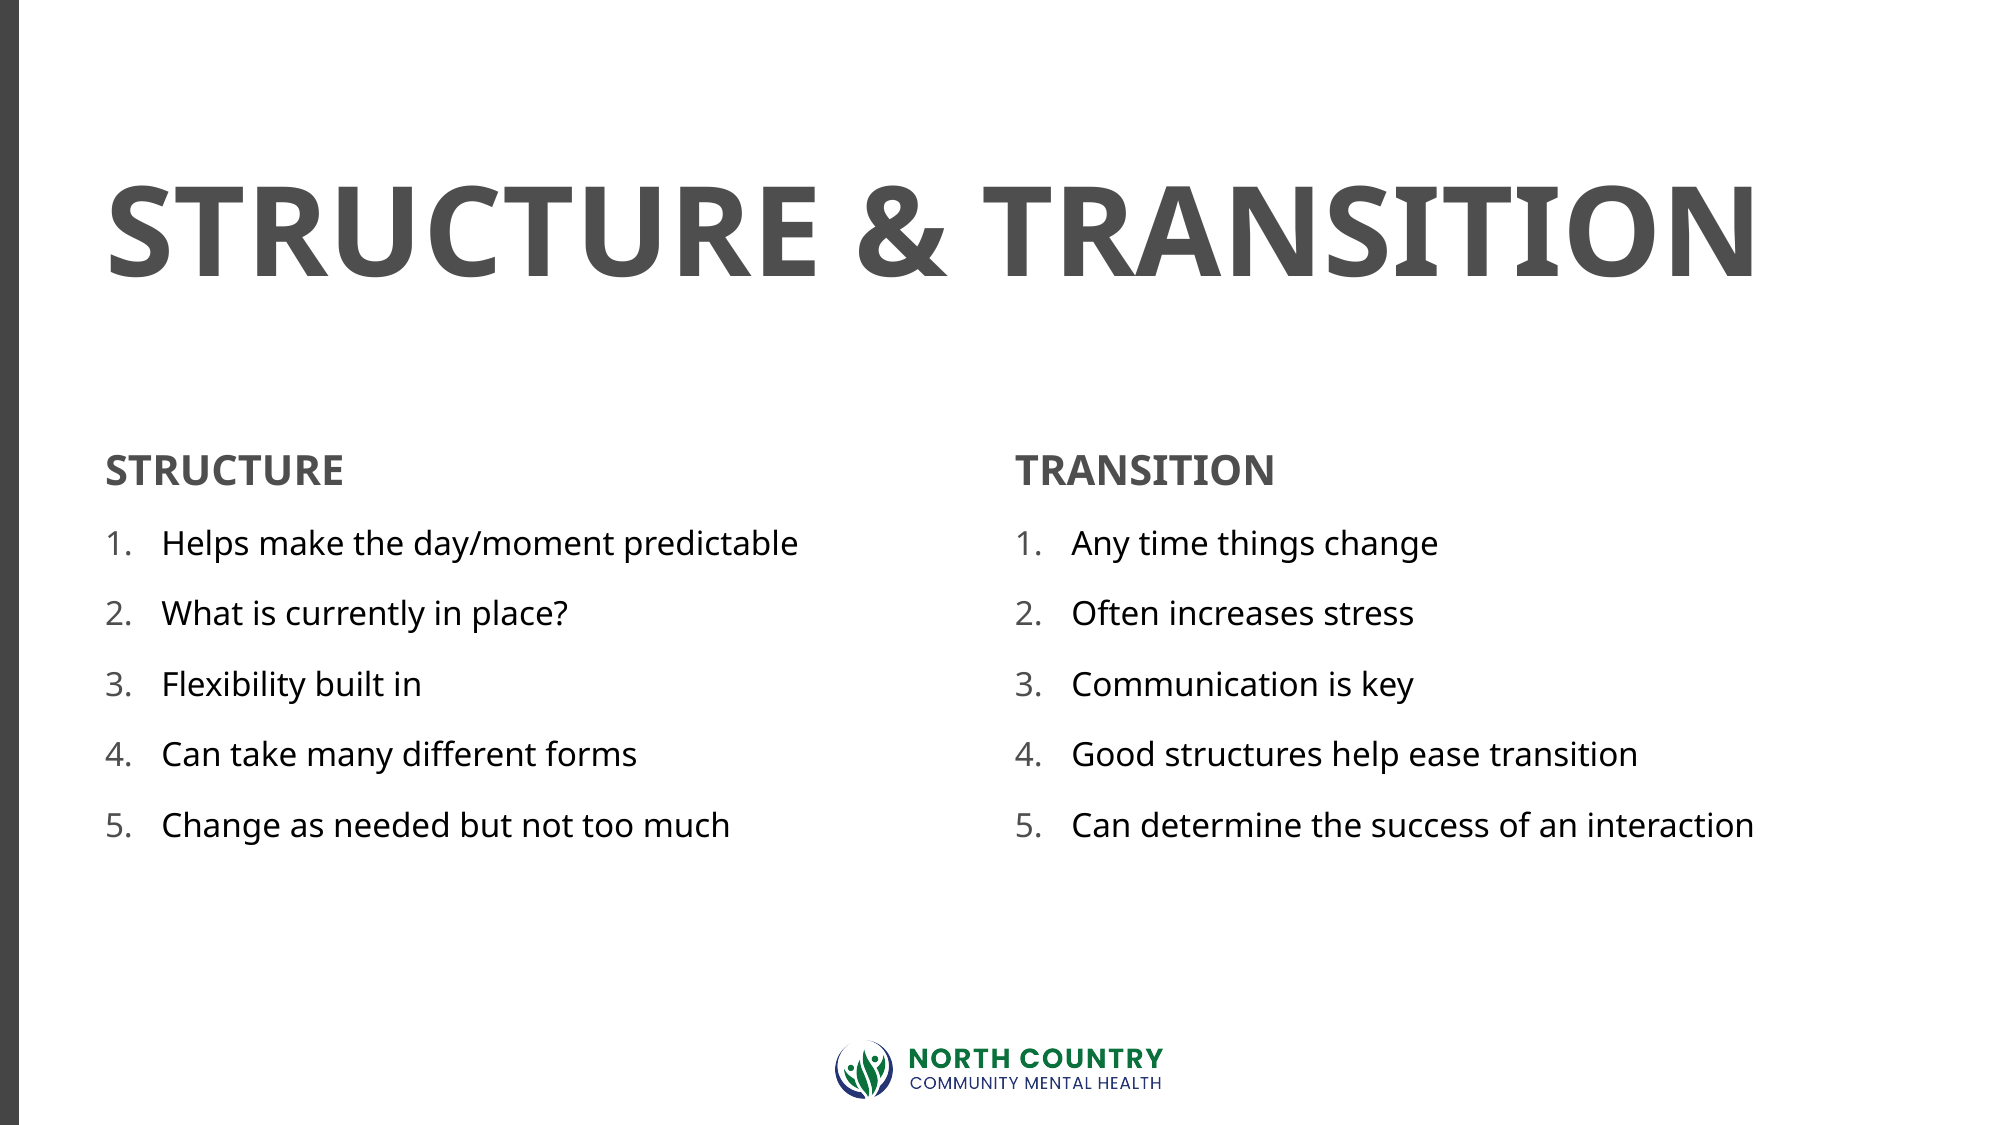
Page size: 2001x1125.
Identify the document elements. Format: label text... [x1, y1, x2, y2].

list Helps make the day/moment predictable What is currently in place? Flexibility built in Can take many different forms Change as needed but not too much [90, 509, 942, 985]
list STRUCTURE & TRANSITION [90, 140, 1975, 291]
list Any time things change Often increases stress Communication is key Good structures help ease transition Can determine the success of an interaction [999, 509, 1883, 985]
text_box [0, 0, 20, 1125]
list TRANSITION [999, 428, 1883, 502]
list STRUCTURE [90, 428, 942, 502]
picture [835, 1040, 1165, 1099]
